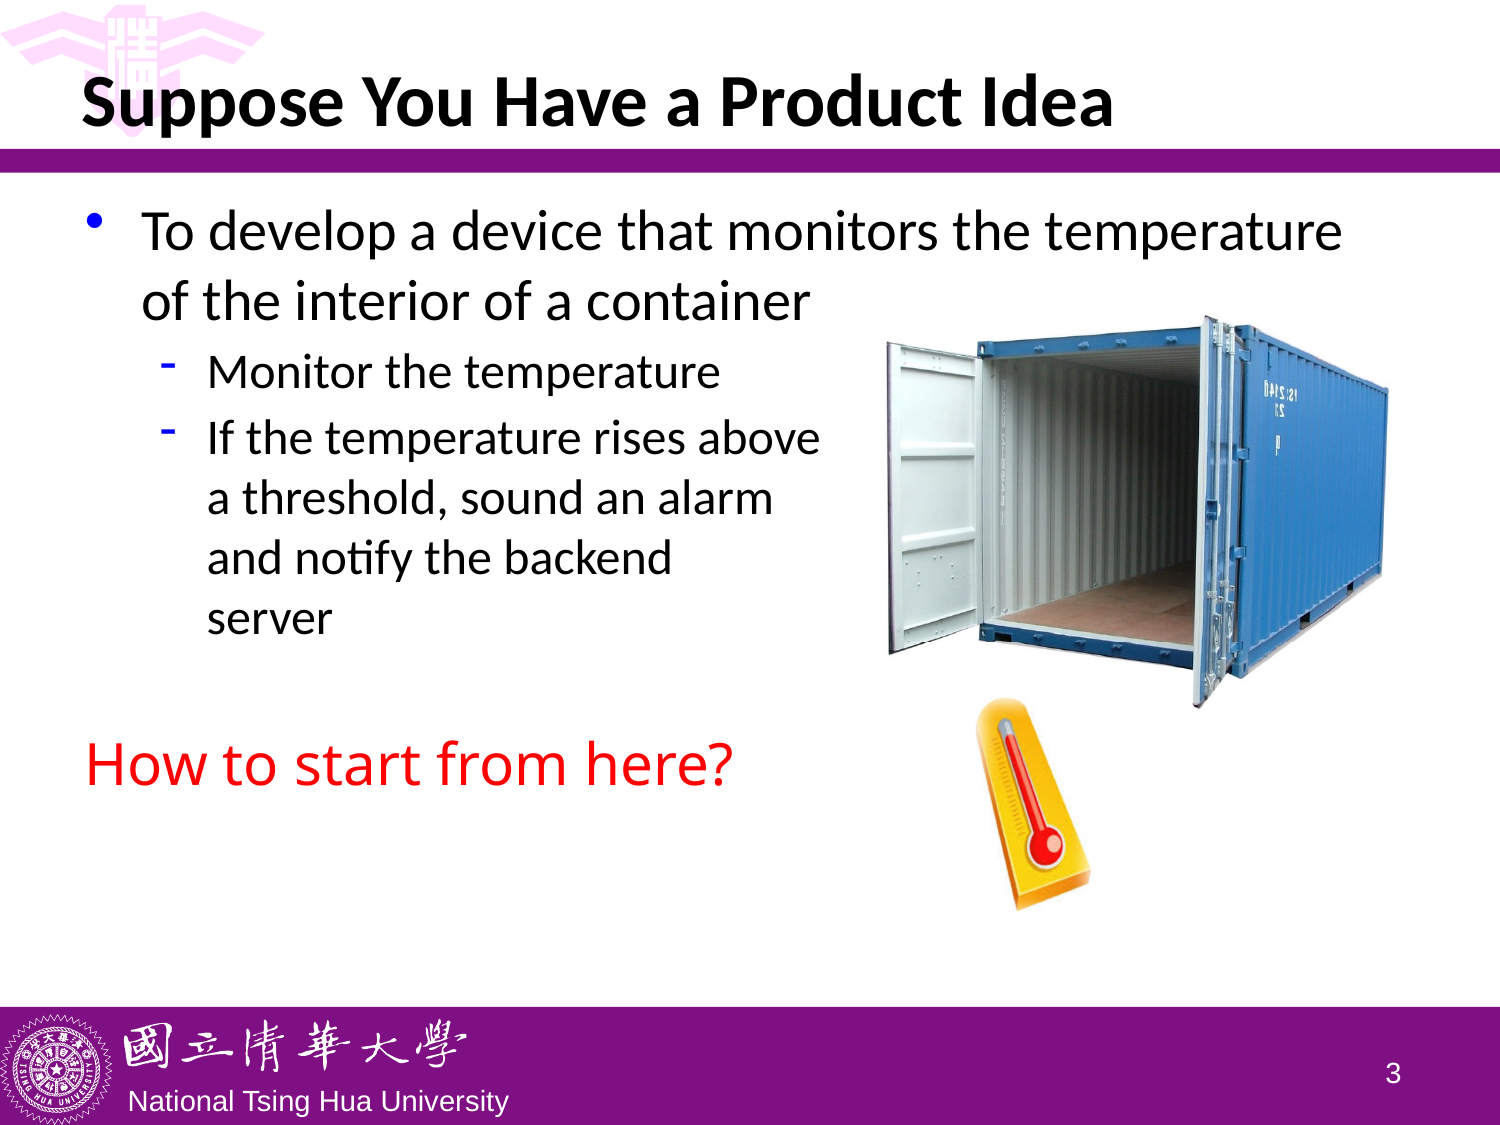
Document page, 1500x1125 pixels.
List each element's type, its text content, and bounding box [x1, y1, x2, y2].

title Suppose You Have a Product Idea [66, 37, 1413, 149]
list To develop a device that monitors the temperature of the interior of a container Monitor the temperature If the temperature rises above a threshold, sound an alarm and notify the backend server How to start from here? [69, 184, 1412, 1000]
picture [858, 282, 1412, 929]
slide_number 2 [1104, 1021, 1417, 1097]
